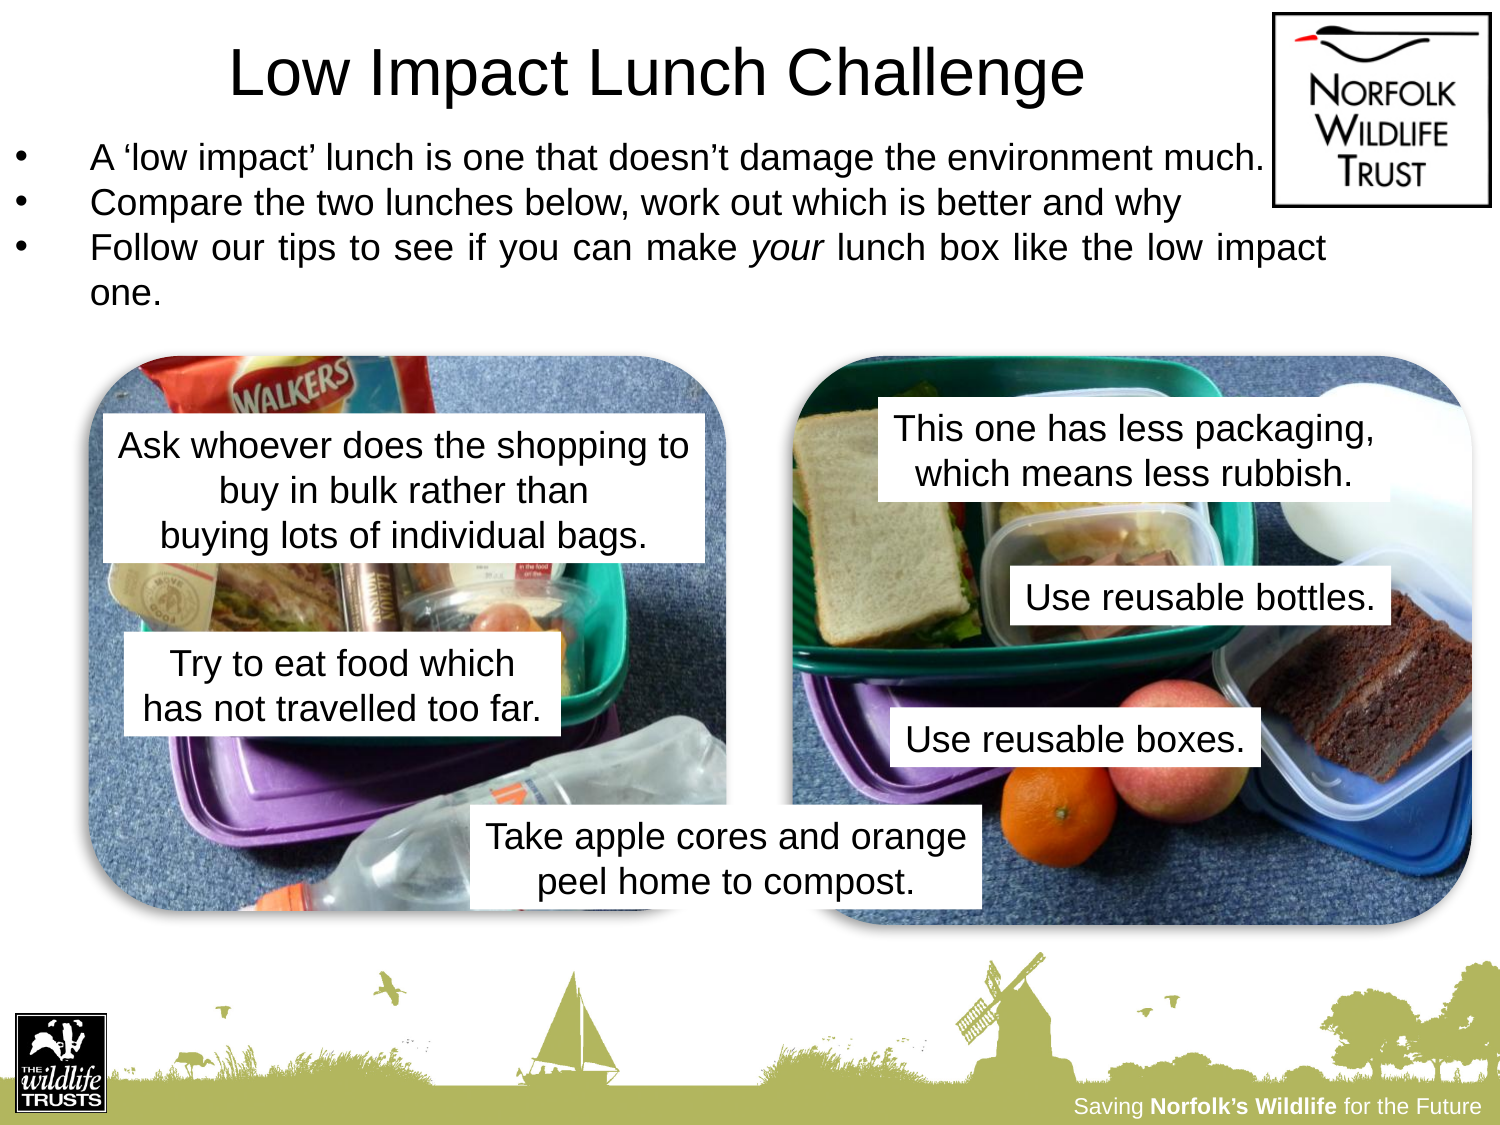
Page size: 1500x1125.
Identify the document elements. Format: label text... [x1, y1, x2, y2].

picture [792, 355, 1473, 926]
text_box A ‘low impact’ lunch is one that doesn’t damage the environment much. Compare the two lunches below, work out which is better and why Follow our tips to see if you can make your lunch box like the low impact one. [0, 125, 1342, 320]
text_box Take apple cores and orange peel home to compost. [732, 804, 787, 910]
picture [0, 951, 1500, 1125]
picture [1272, 11, 1492, 209]
text_box Low Impact Lunch Challenge [75, 21, 1223, 125]
picture [88, 355, 727, 912]
